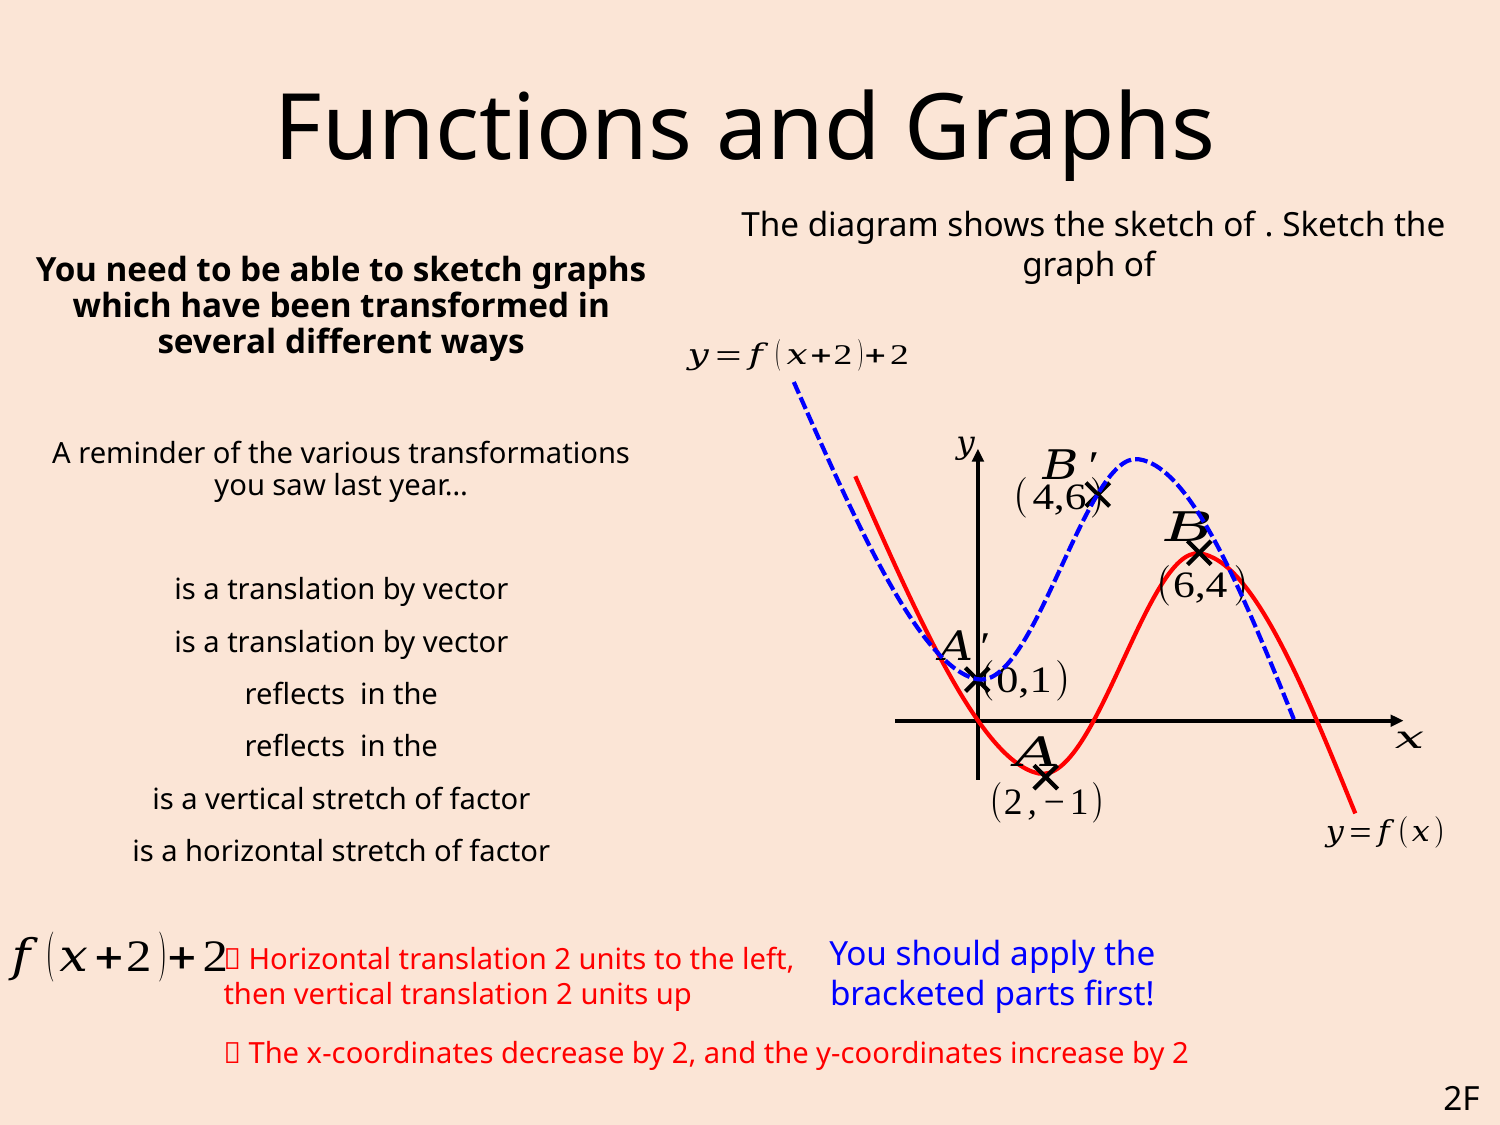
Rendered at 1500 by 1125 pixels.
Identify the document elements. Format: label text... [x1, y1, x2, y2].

text_box [1231, 569, 1242, 591]
text_box [1243, 583, 1318, 720]
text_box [1085, 482, 1110, 507]
text_box [1019, 757, 1044, 773]
text_box [979, 458, 1295, 720]
text_box You should apply the bracketed parts first! [795, 924, 1190, 1020]
text_box [979, 604, 1292, 720]
text_box 2F [1428, 1069, 1500, 1125]
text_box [965, 667, 989, 692]
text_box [1187, 540, 1212, 565]
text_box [1033, 765, 1058, 789]
title Functions and Graphs [98, 21, 1393, 239]
text_box [979, 721, 1095, 770]
text_box  Horizontal translation 2 units to the left, then vertical translation 2 units up [208, 932, 795, 1018]
text_box [1218, 721, 1357, 814]
text_box [940, 660, 977, 720]
text_box  The x-coordinates decrease by 2, and the y-coordinates increase by 2 [208, 1027, 1238, 1078]
text_box [792, 381, 977, 676]
